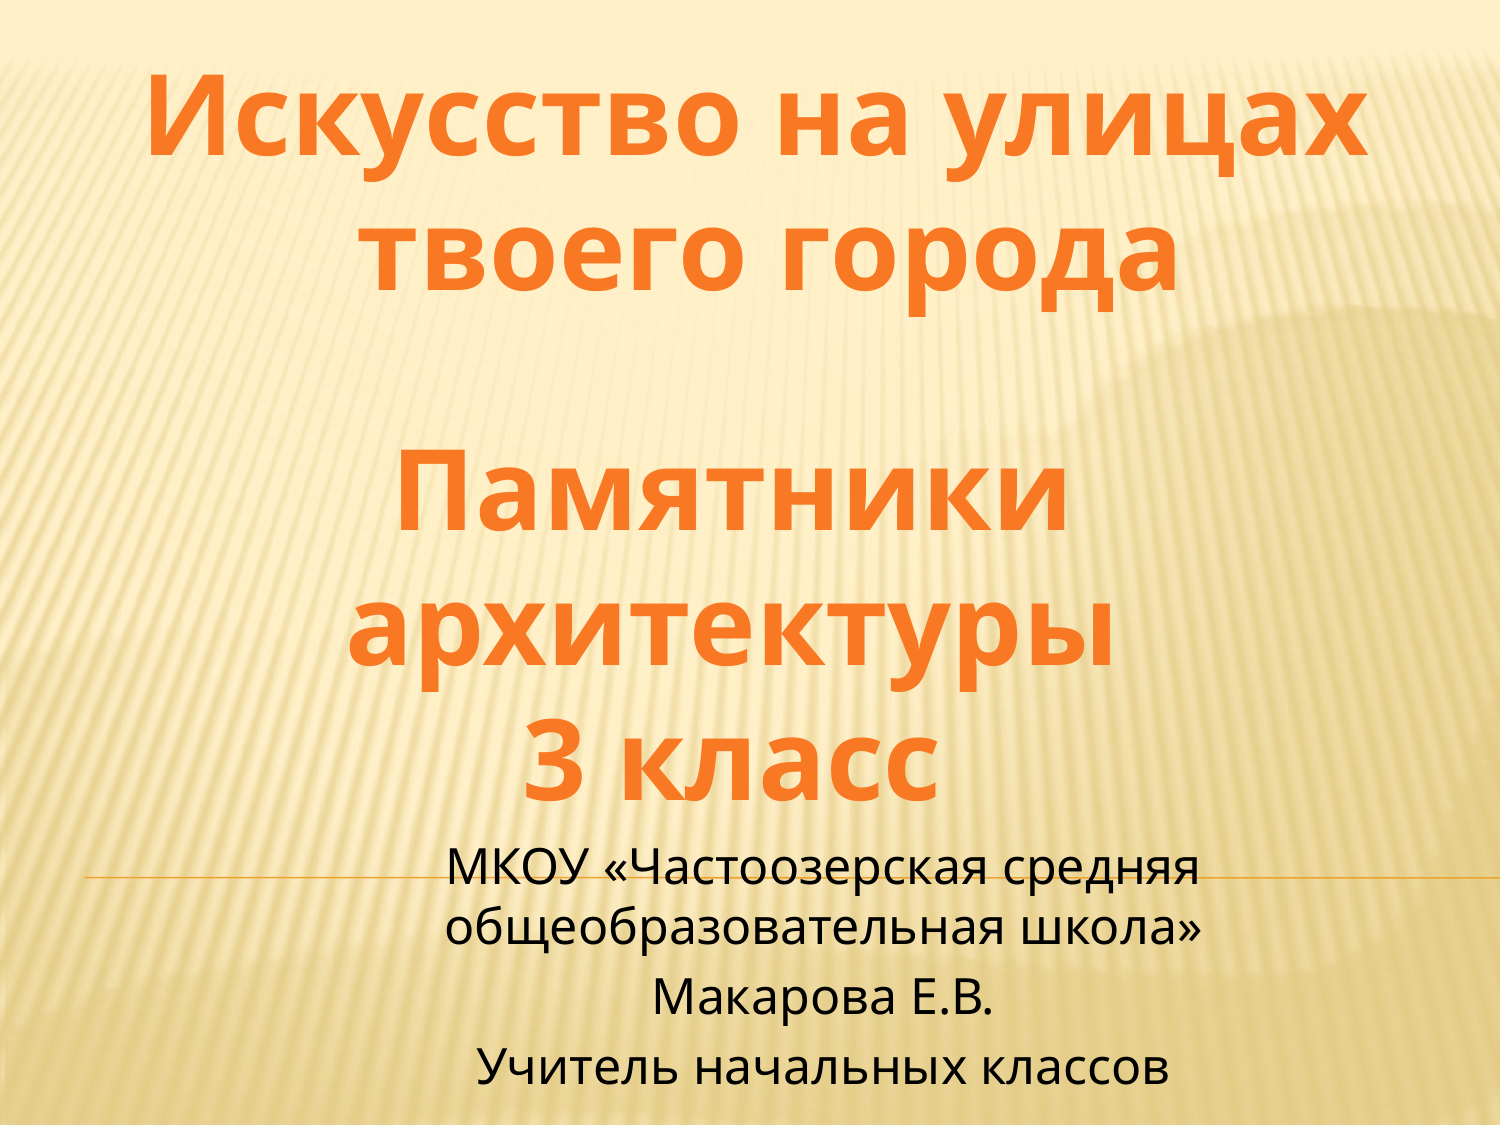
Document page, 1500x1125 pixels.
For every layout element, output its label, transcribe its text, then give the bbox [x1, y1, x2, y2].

subtitle МКОУ «Частоозерская средняя общеобразовательная школа» Макарова Е.В. Учитель начальных классов [363, 843, 1285, 1102]
text_box Искусство на улицах твоего города [35, 35, 1477, 321]
text_box Памятники архитектуры 3 класс [35, 410, 1430, 831]
title [140, 832, 1416, 1074]
